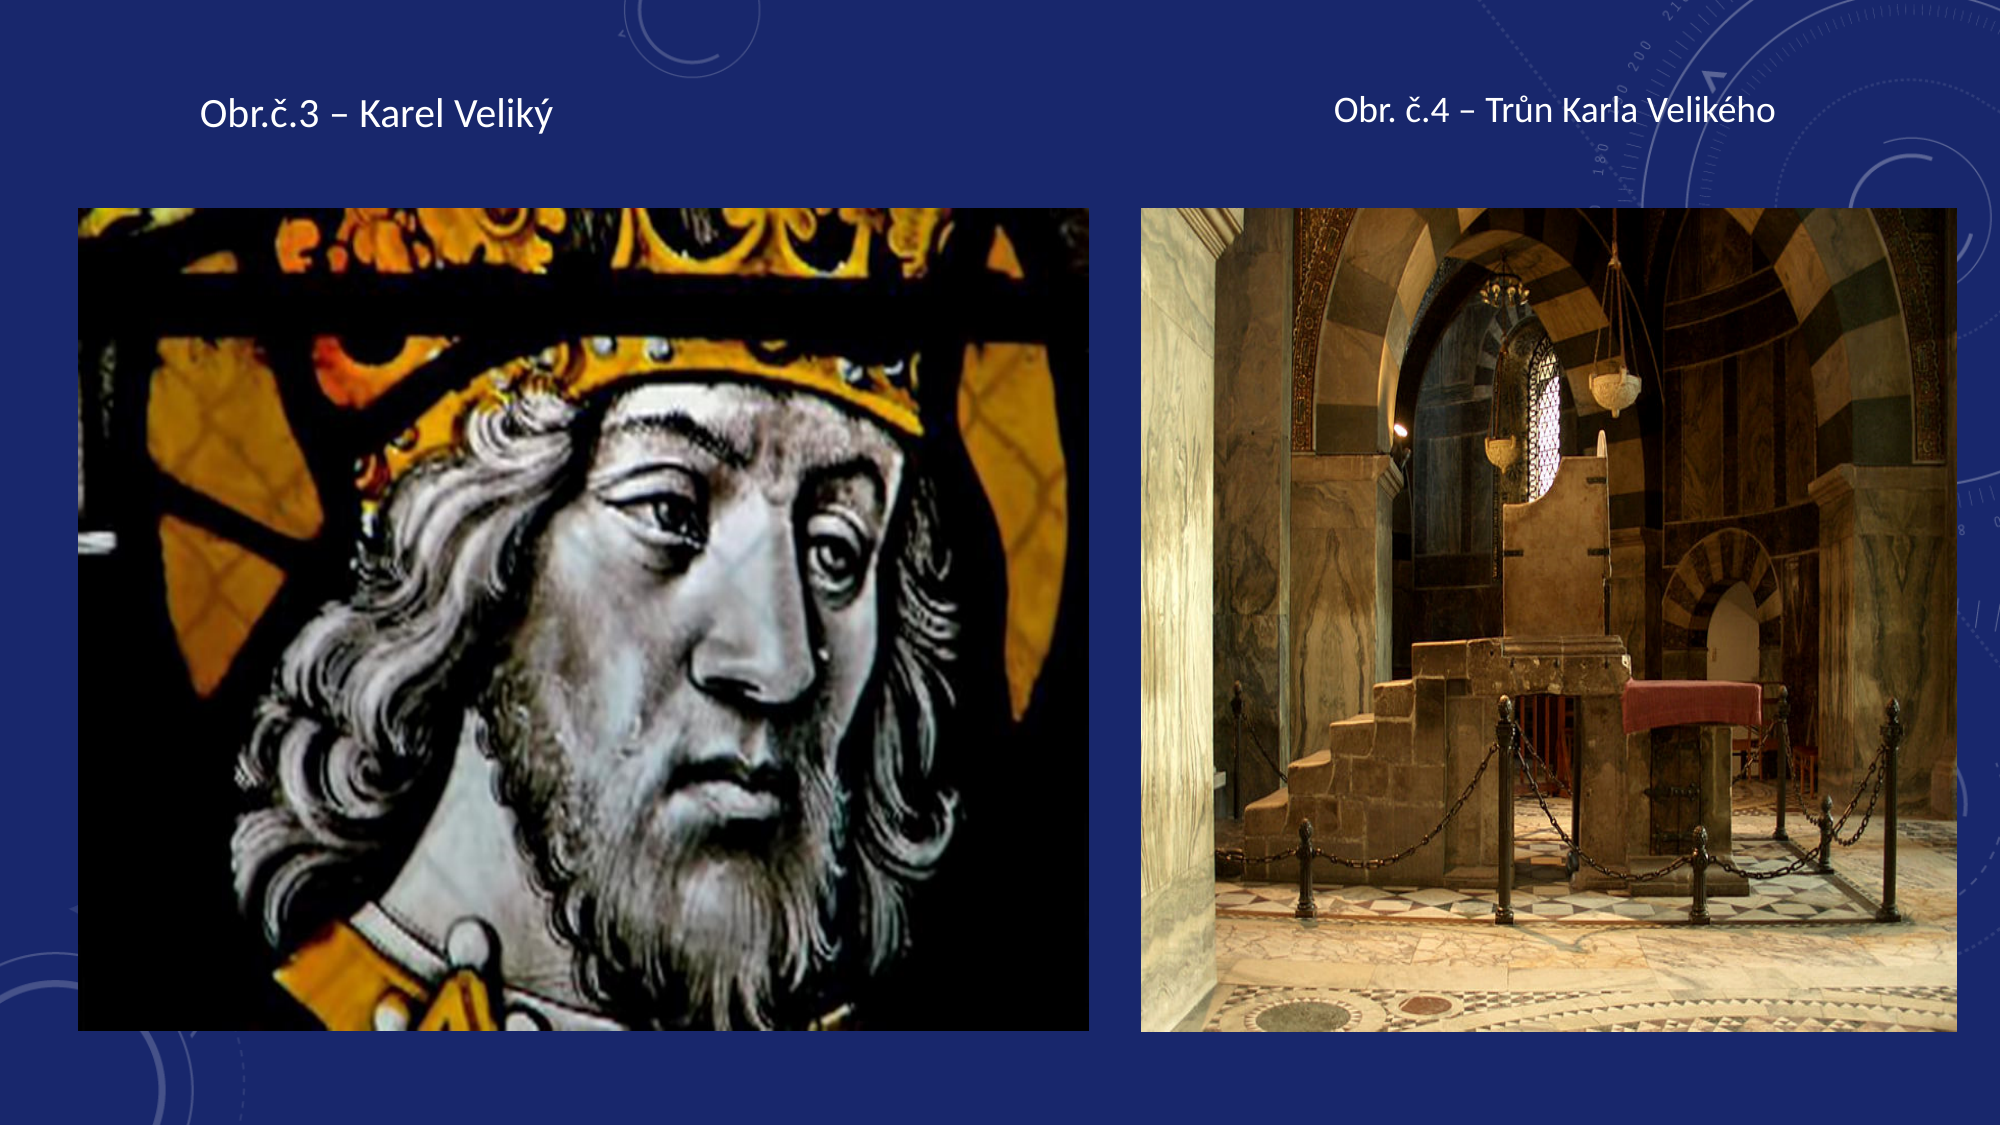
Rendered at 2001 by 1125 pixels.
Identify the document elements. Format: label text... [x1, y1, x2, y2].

text_box Obr. č.4 – Trůn Karla Velikého [1318, 78, 1816, 138]
picture [0, 0, 2000, 1125]
text_box Obr.č.3 – Karel Veliký [184, 78, 741, 143]
